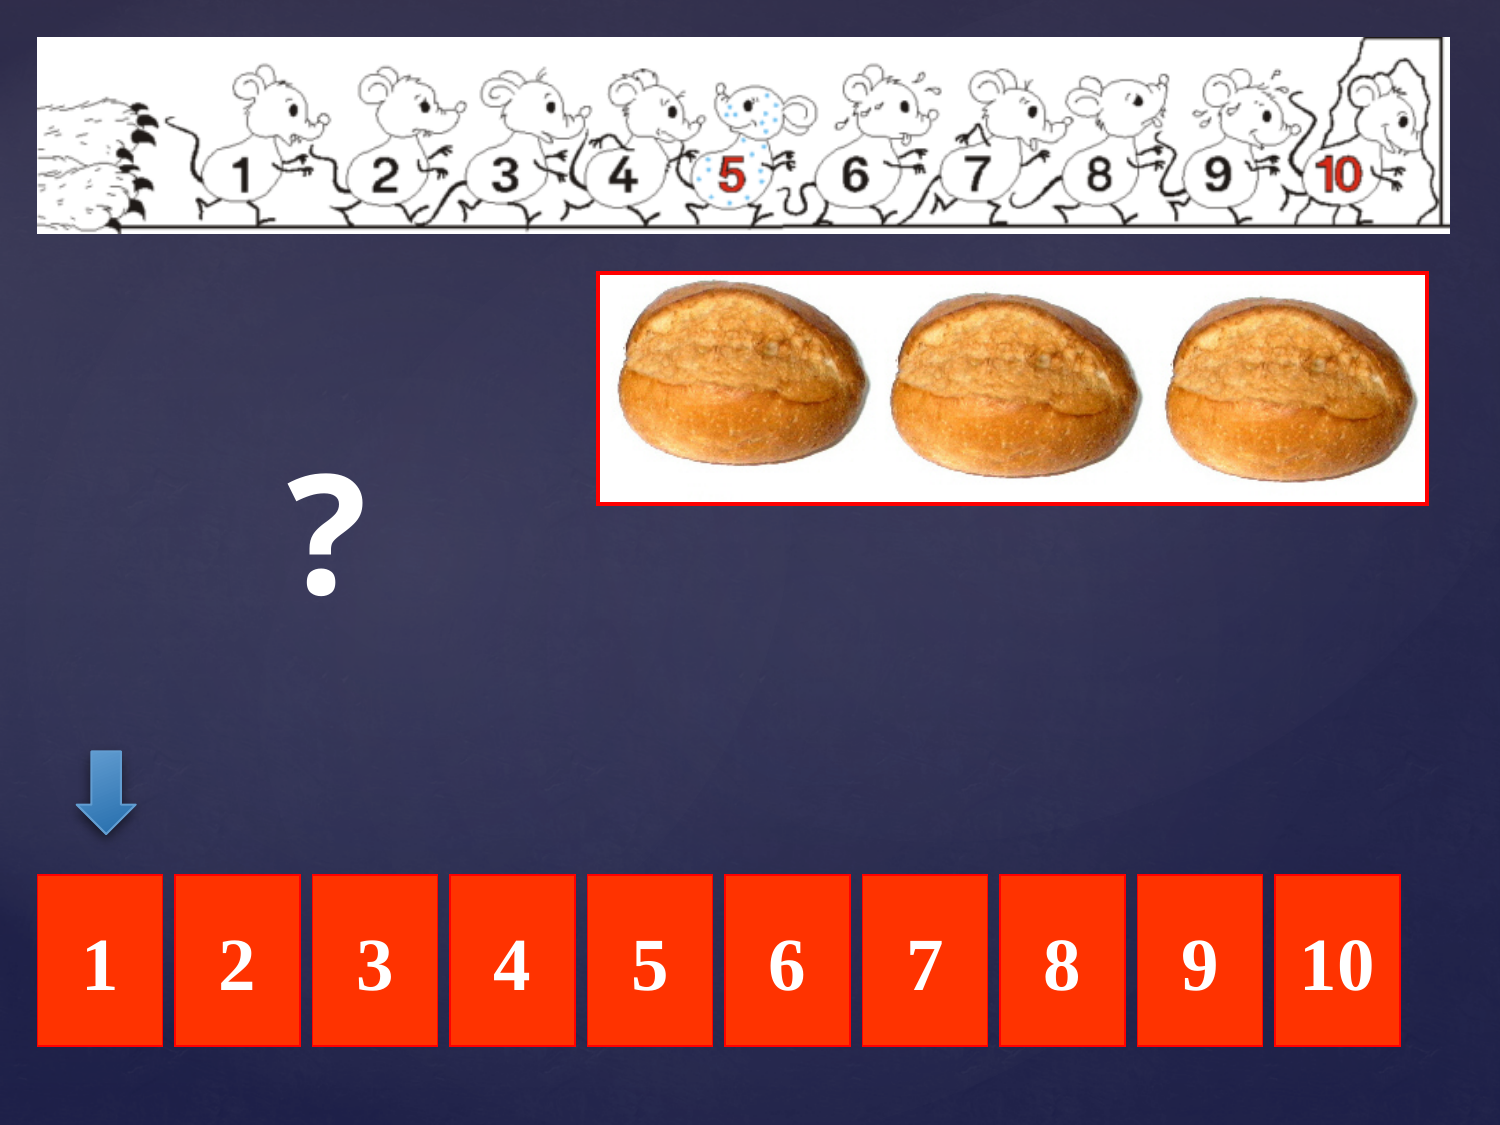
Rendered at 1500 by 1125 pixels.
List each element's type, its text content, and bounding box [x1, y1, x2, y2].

text_box 5 [587, 875, 713, 1047]
text_box 2 [174, 875, 301, 1047]
text_box 10 [1275, 875, 1401, 1047]
text_box ? [76, 420, 577, 636]
text_box [75, 750, 137, 835]
picture [599, 274, 1426, 502]
picture [36, 36, 1451, 235]
text_box 4 [450, 875, 576, 1047]
text_box 3 [312, 875, 438, 1047]
text_box 8 [999, 875, 1126, 1047]
text_box 9 [1137, 875, 1263, 1047]
text_box 6 [725, 875, 851, 1047]
text_box 7 [862, 875, 988, 1047]
text_box 1 [37, 875, 163, 1047]
